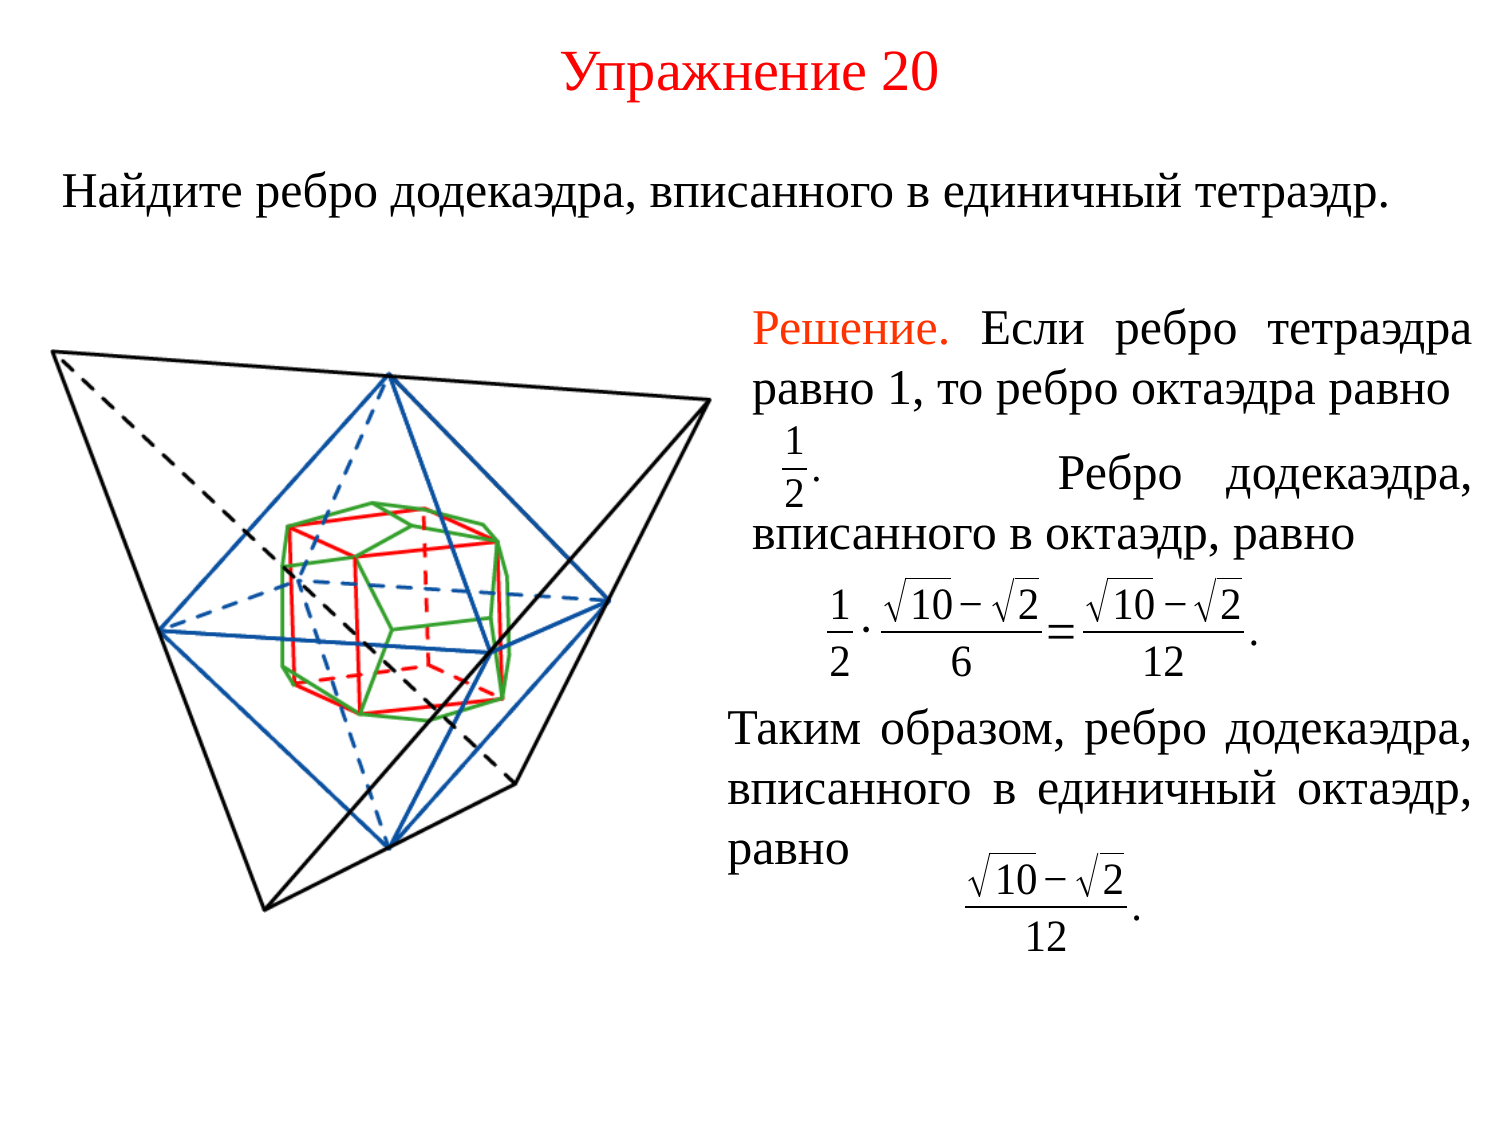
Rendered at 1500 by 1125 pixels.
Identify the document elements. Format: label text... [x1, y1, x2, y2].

text_box Упражнение 20 [454, 24, 1046, 110]
picture [49, 349, 712, 913]
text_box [712, 287, 1488, 961]
text_box Найдите ребро додекаэдра, вписанного в единичный тетраэдр. [37, 149, 1463, 225]
